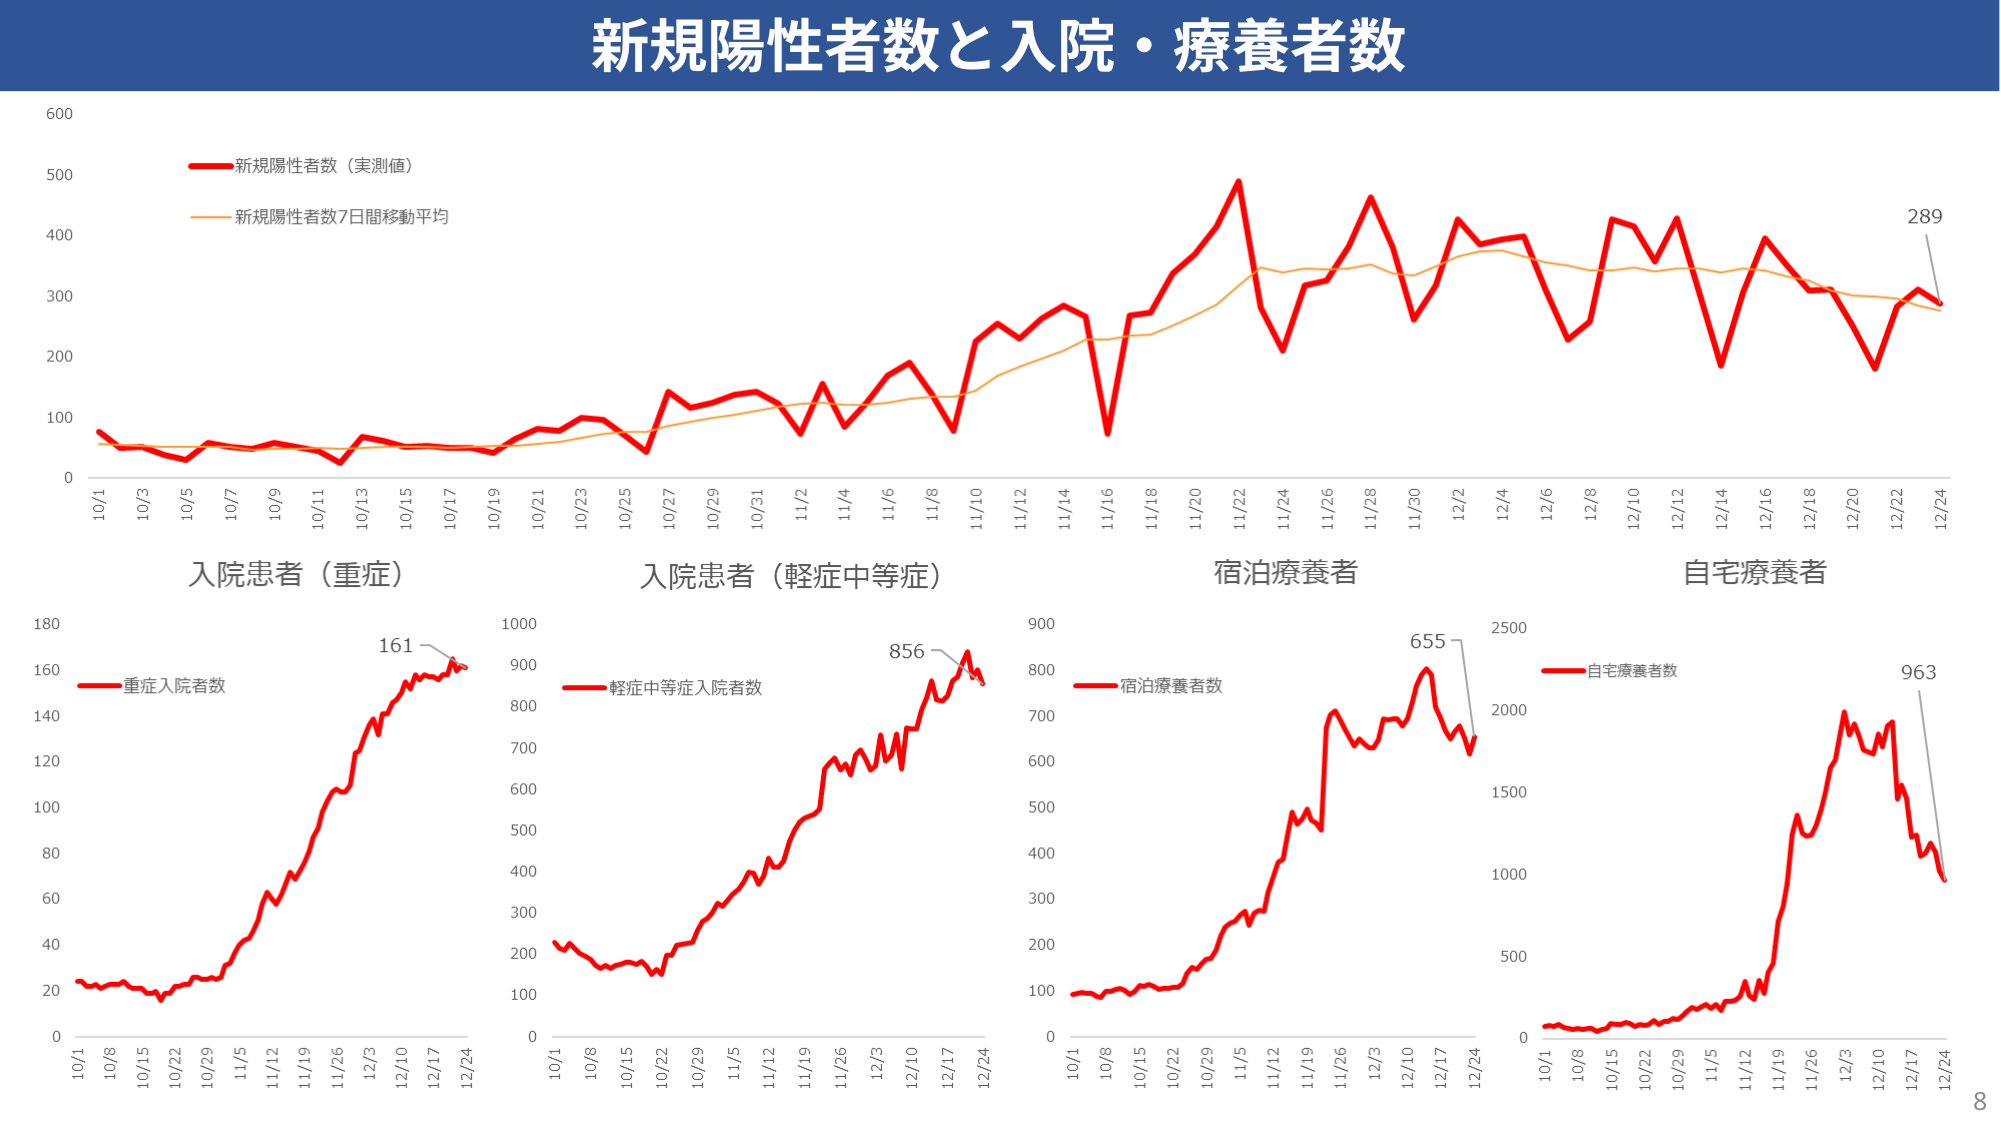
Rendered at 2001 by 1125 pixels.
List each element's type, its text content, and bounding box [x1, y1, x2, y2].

text_box 新規陽性者数と入院・療養者数 [0, 0, 2000, 92]
slide_number 8 [1552, 1072, 2000, 1125]
picture [19, 92, 1979, 1101]
